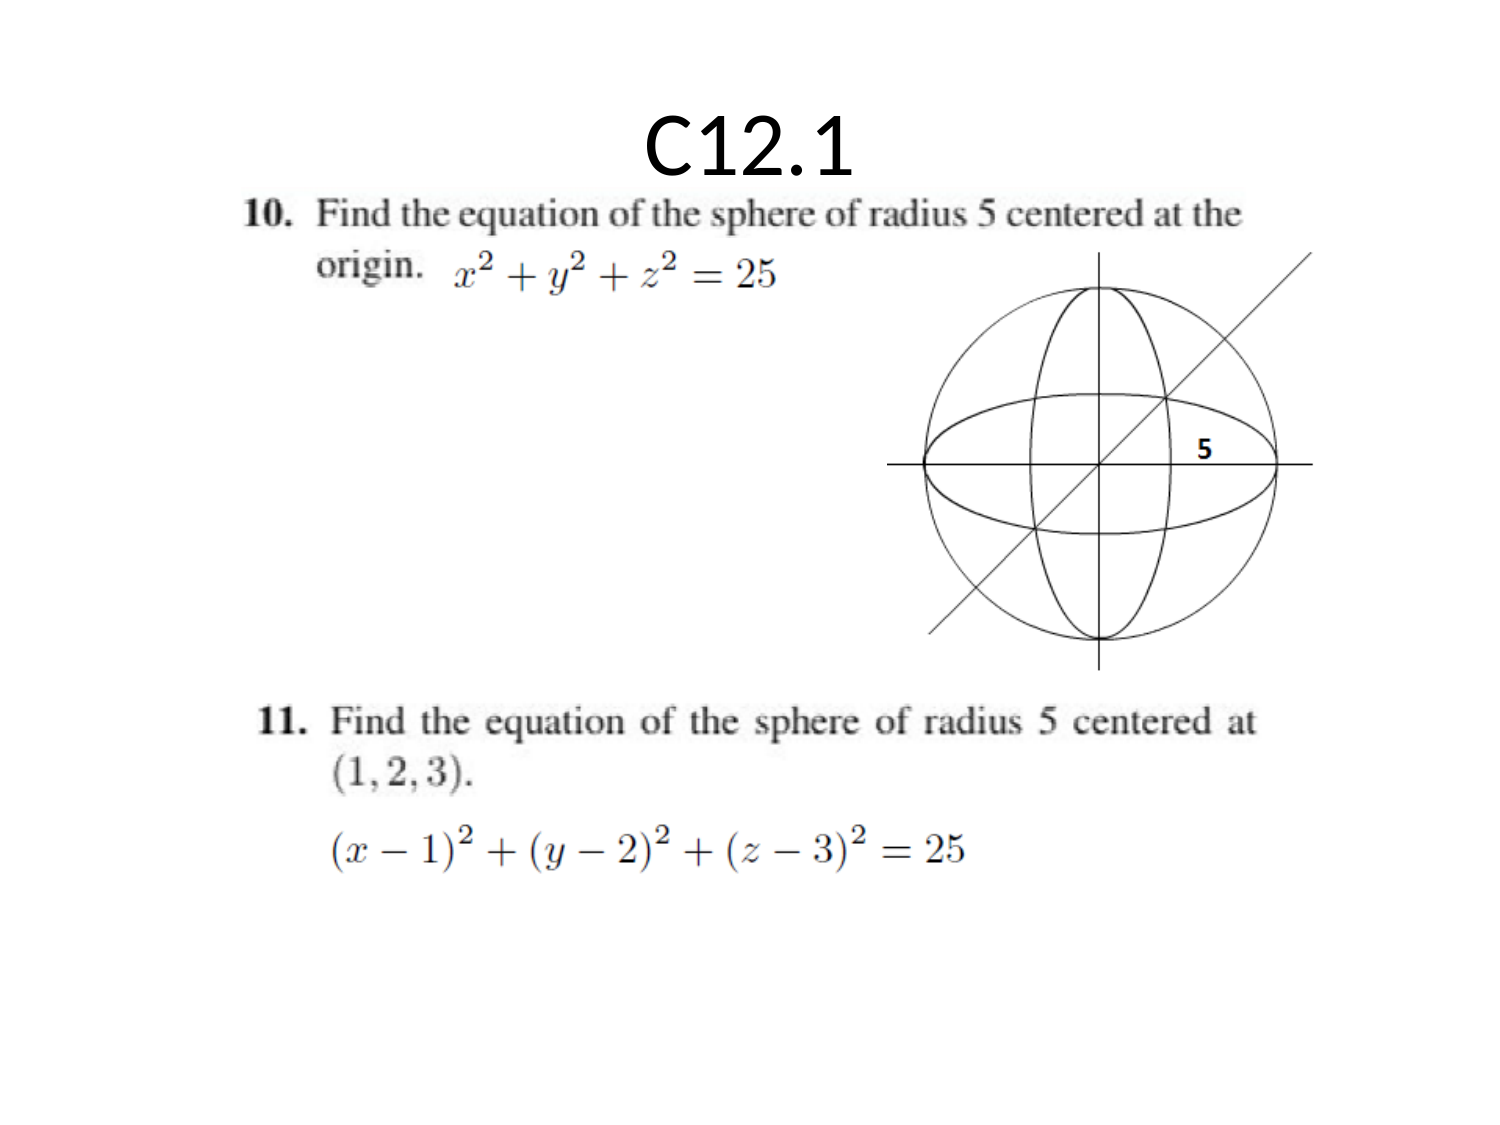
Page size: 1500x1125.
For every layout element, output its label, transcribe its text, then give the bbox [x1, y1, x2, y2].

picture [241, 187, 1382, 801]
picture [324, 816, 973, 888]
title C12.1 [75, 45, 1425, 233]
